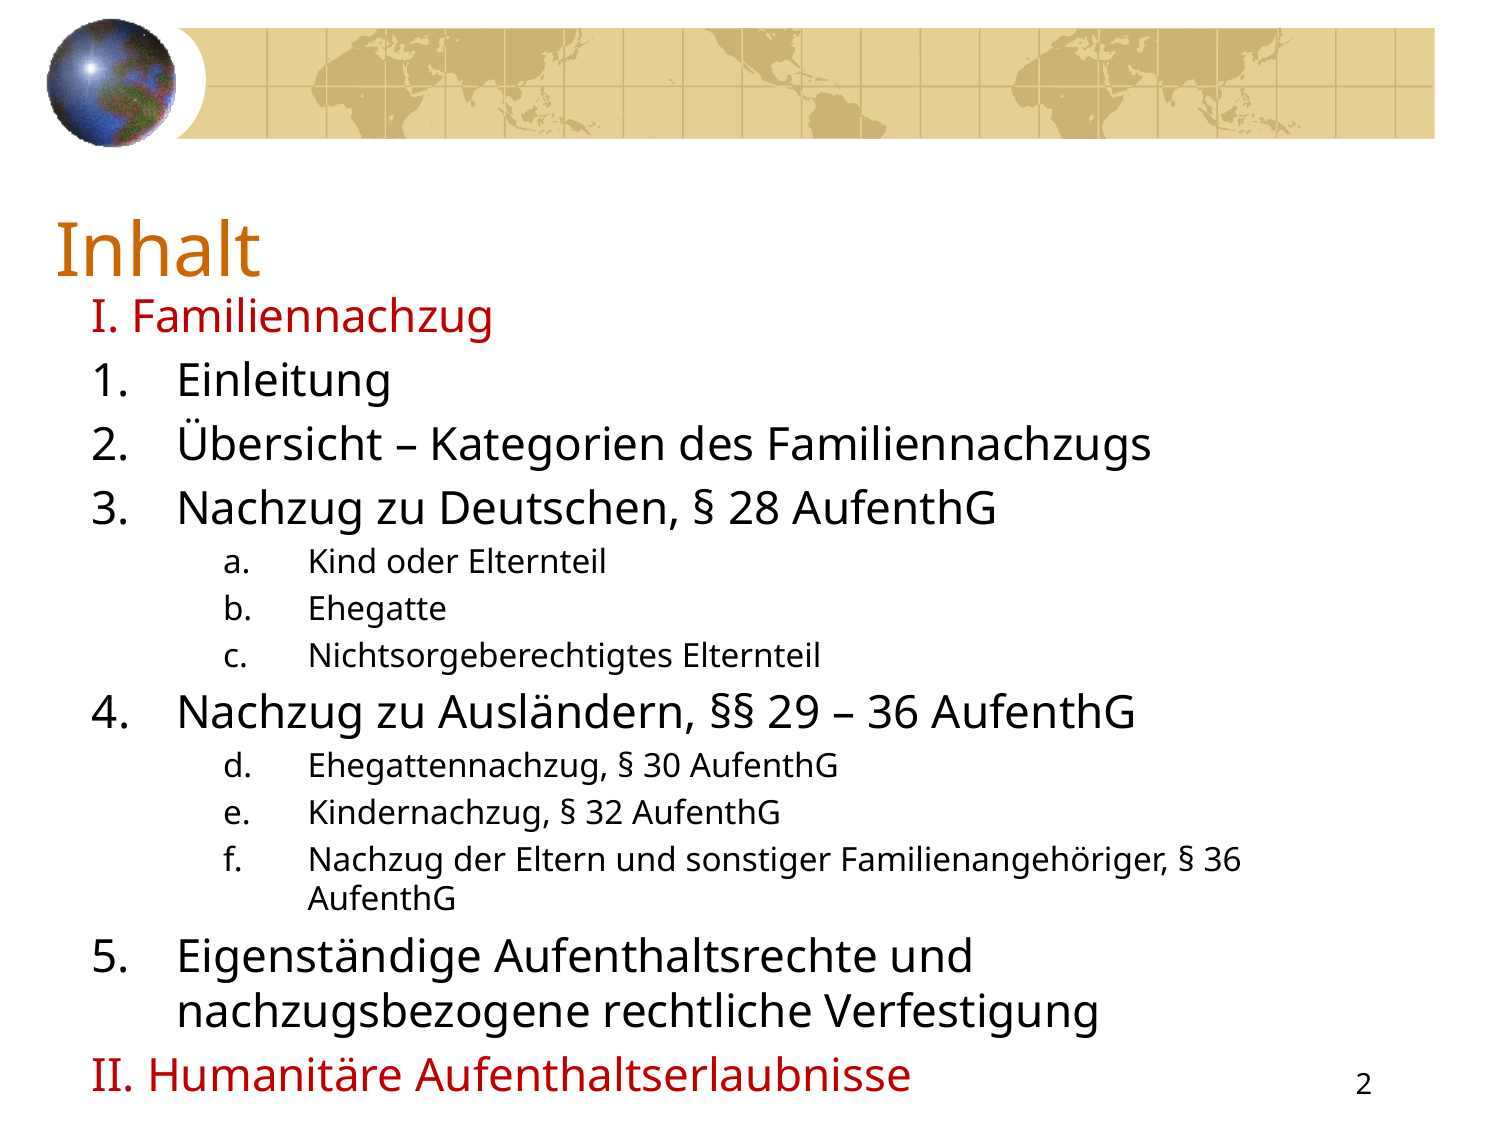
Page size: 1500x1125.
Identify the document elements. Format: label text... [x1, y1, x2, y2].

slide_number 2 [1074, 1037, 1388, 1113]
list I. Familiennachzug Einleitung Übersicht – Kategorien des Familiennachzugs Nachzug zu Deutschen, § 28 AufenthG Kind oder Elternteil Ehegatte Nichtsorgeberechtigtes Elternteil 4. Nachzug zu Ausländern, §§ 29 – 36 AufenthG Ehegattennachzug, § 30 AufenthG Kindernachzug, § 32 AufenthG Nachzug der Eltern und sonstiger Familienangehöriger, § 36 AufenthG Eigenständige Aufenthaltsrechte und nachzugsbezogene rechtliche Verfestigung II. Humanitäre Aufenthaltserlaubnisse [76, 278, 1411, 1037]
picture [42, 14, 190, 151]
title Inhalt [40, 152, 1316, 341]
